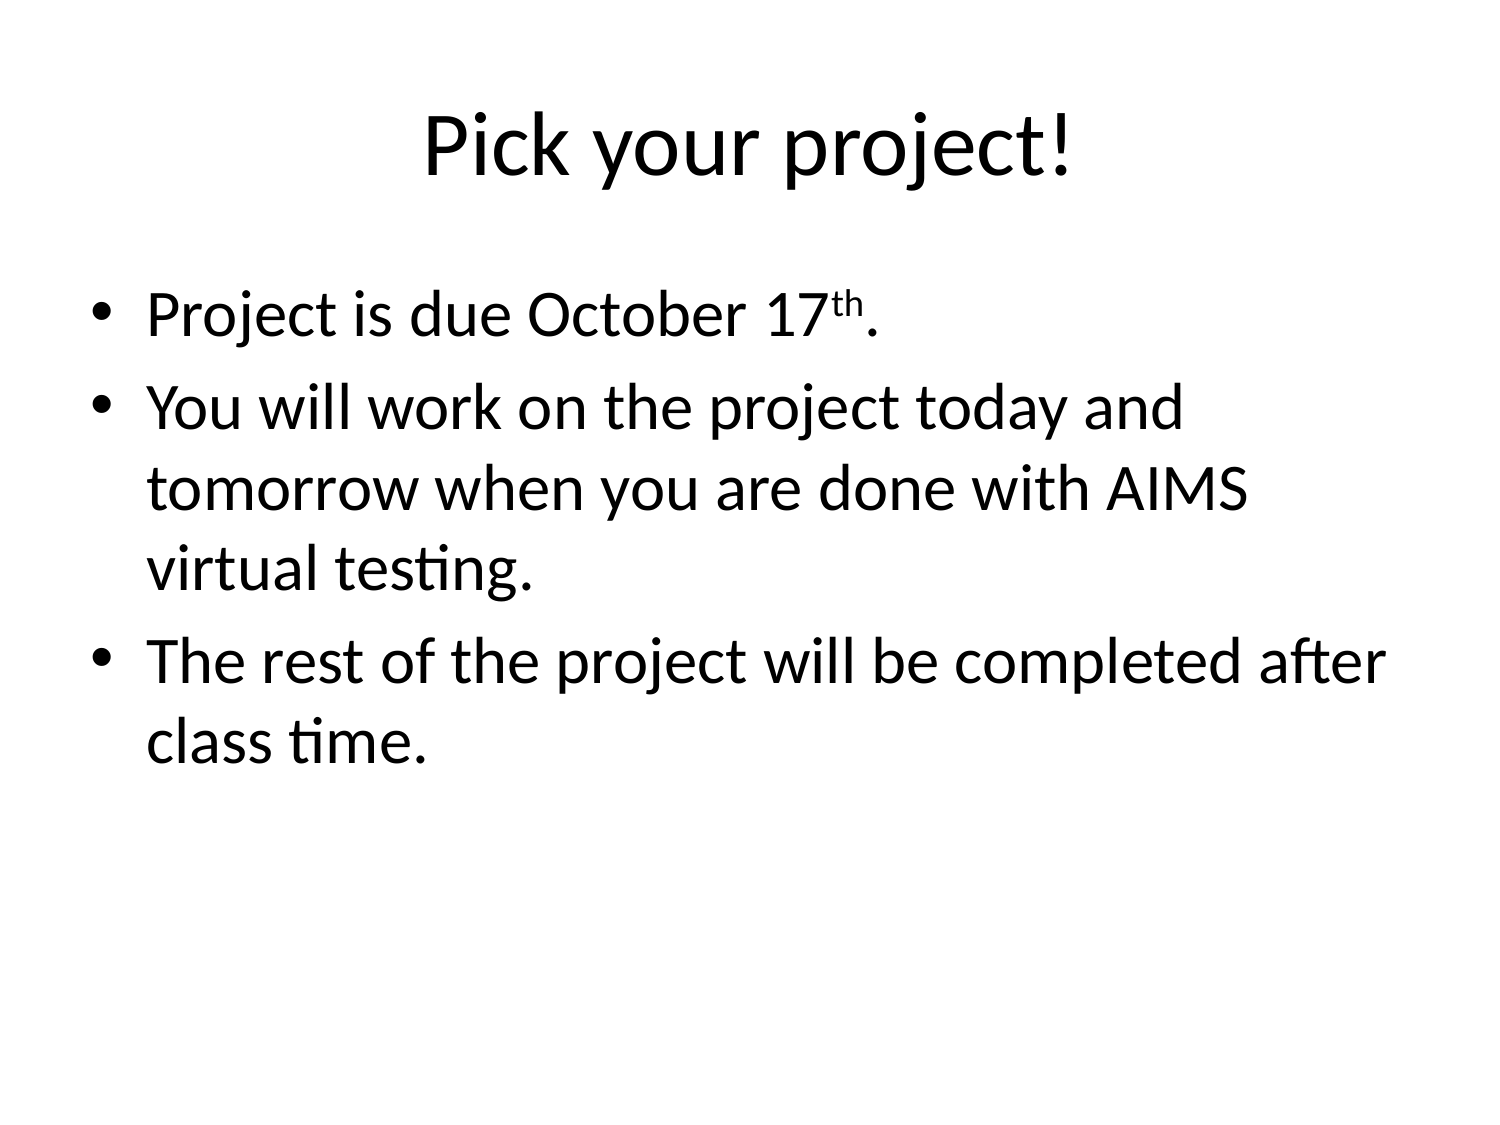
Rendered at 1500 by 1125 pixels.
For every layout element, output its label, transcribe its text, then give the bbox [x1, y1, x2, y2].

list Project is due October 17th. You will work on the project today and tomorrow when you are done with AIMS virtual testing. The rest of the project will be completed after class time. [75, 262, 1425, 1005]
title Pick your project! [75, 45, 1425, 233]
